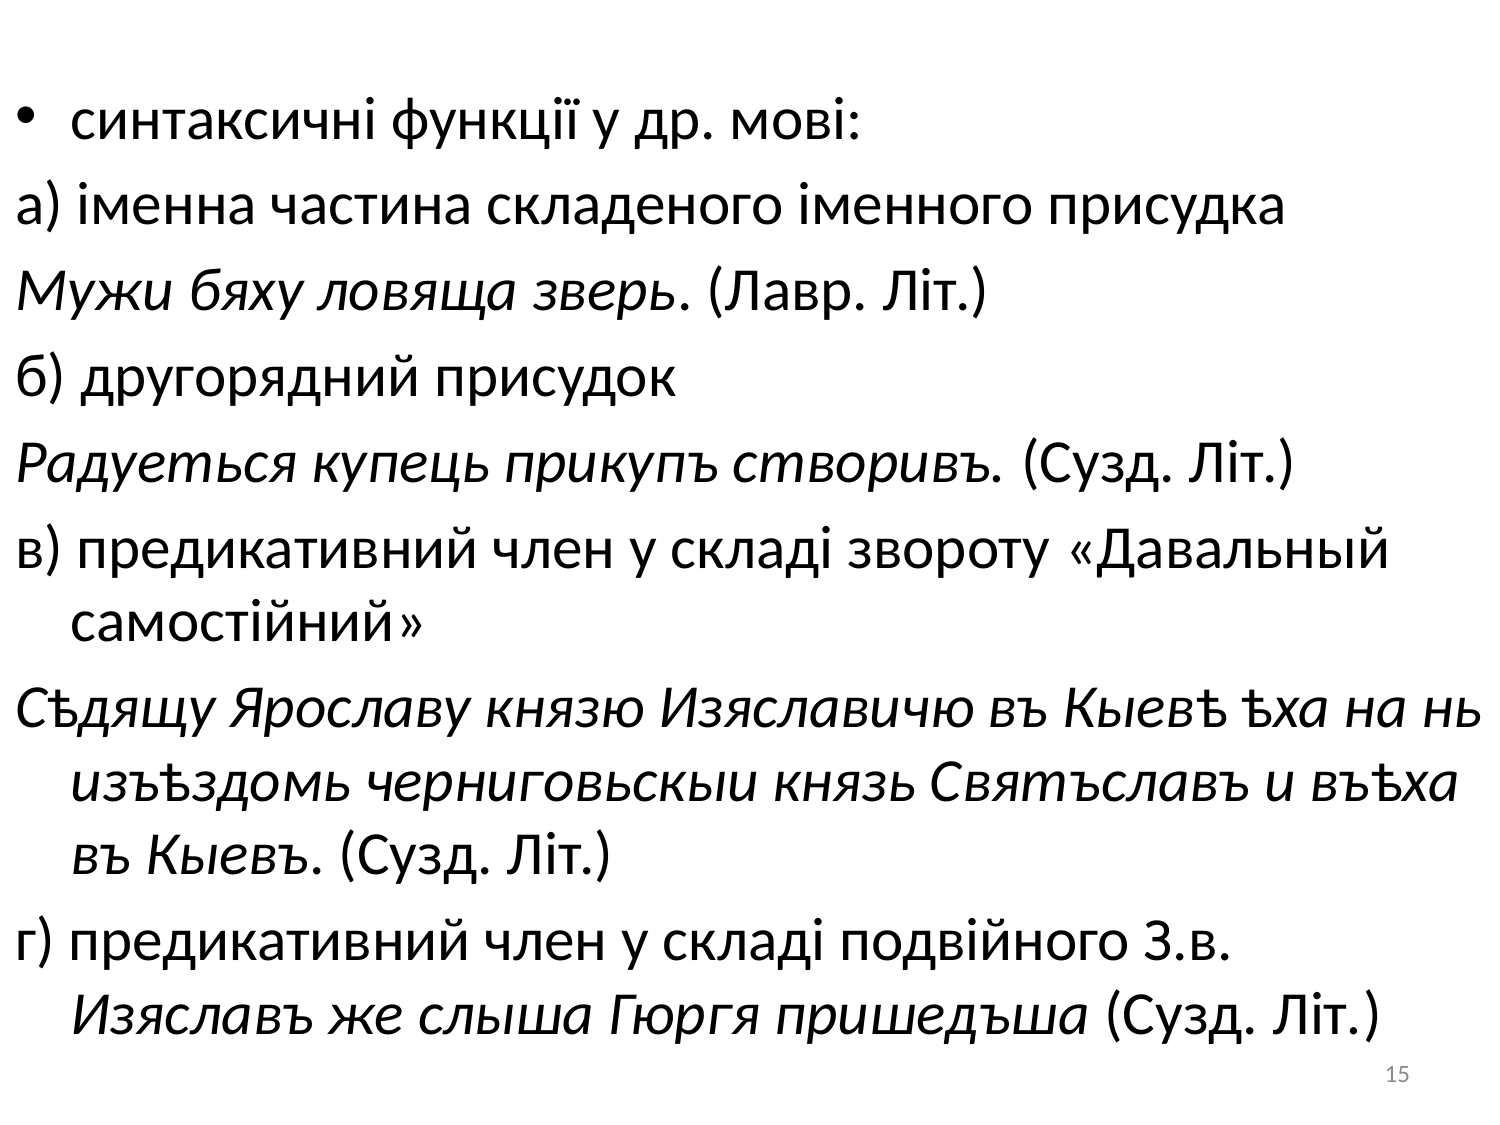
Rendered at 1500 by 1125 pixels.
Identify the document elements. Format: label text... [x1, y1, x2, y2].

slide_number 15 [1074, 1042, 1425, 1103]
list синтаксичні функції у др. мові: а) іменна частина складеного іменного присудка Мужи бяху ловяща зверь. (Лавр. Літ.) б) другорядний присудок Радуеться купець прикупъ створивъ. (Сузд. Літ.) в) предикативний член у складі звороту «Давальный самостійний» Сѣдящу Ярославу князю Изяславичю въ Кыевѣ ѣха на нь изъѣздомь черниговьскыи князь Святъславъ и въѣха въ Кыевъ. (Сузд. Літ.) г) предикативний член у складі подвійного З.в. Изяславъ же слыша Гюргя пришедъша (Сузд. Літ.) [0, 70, 1500, 1055]
